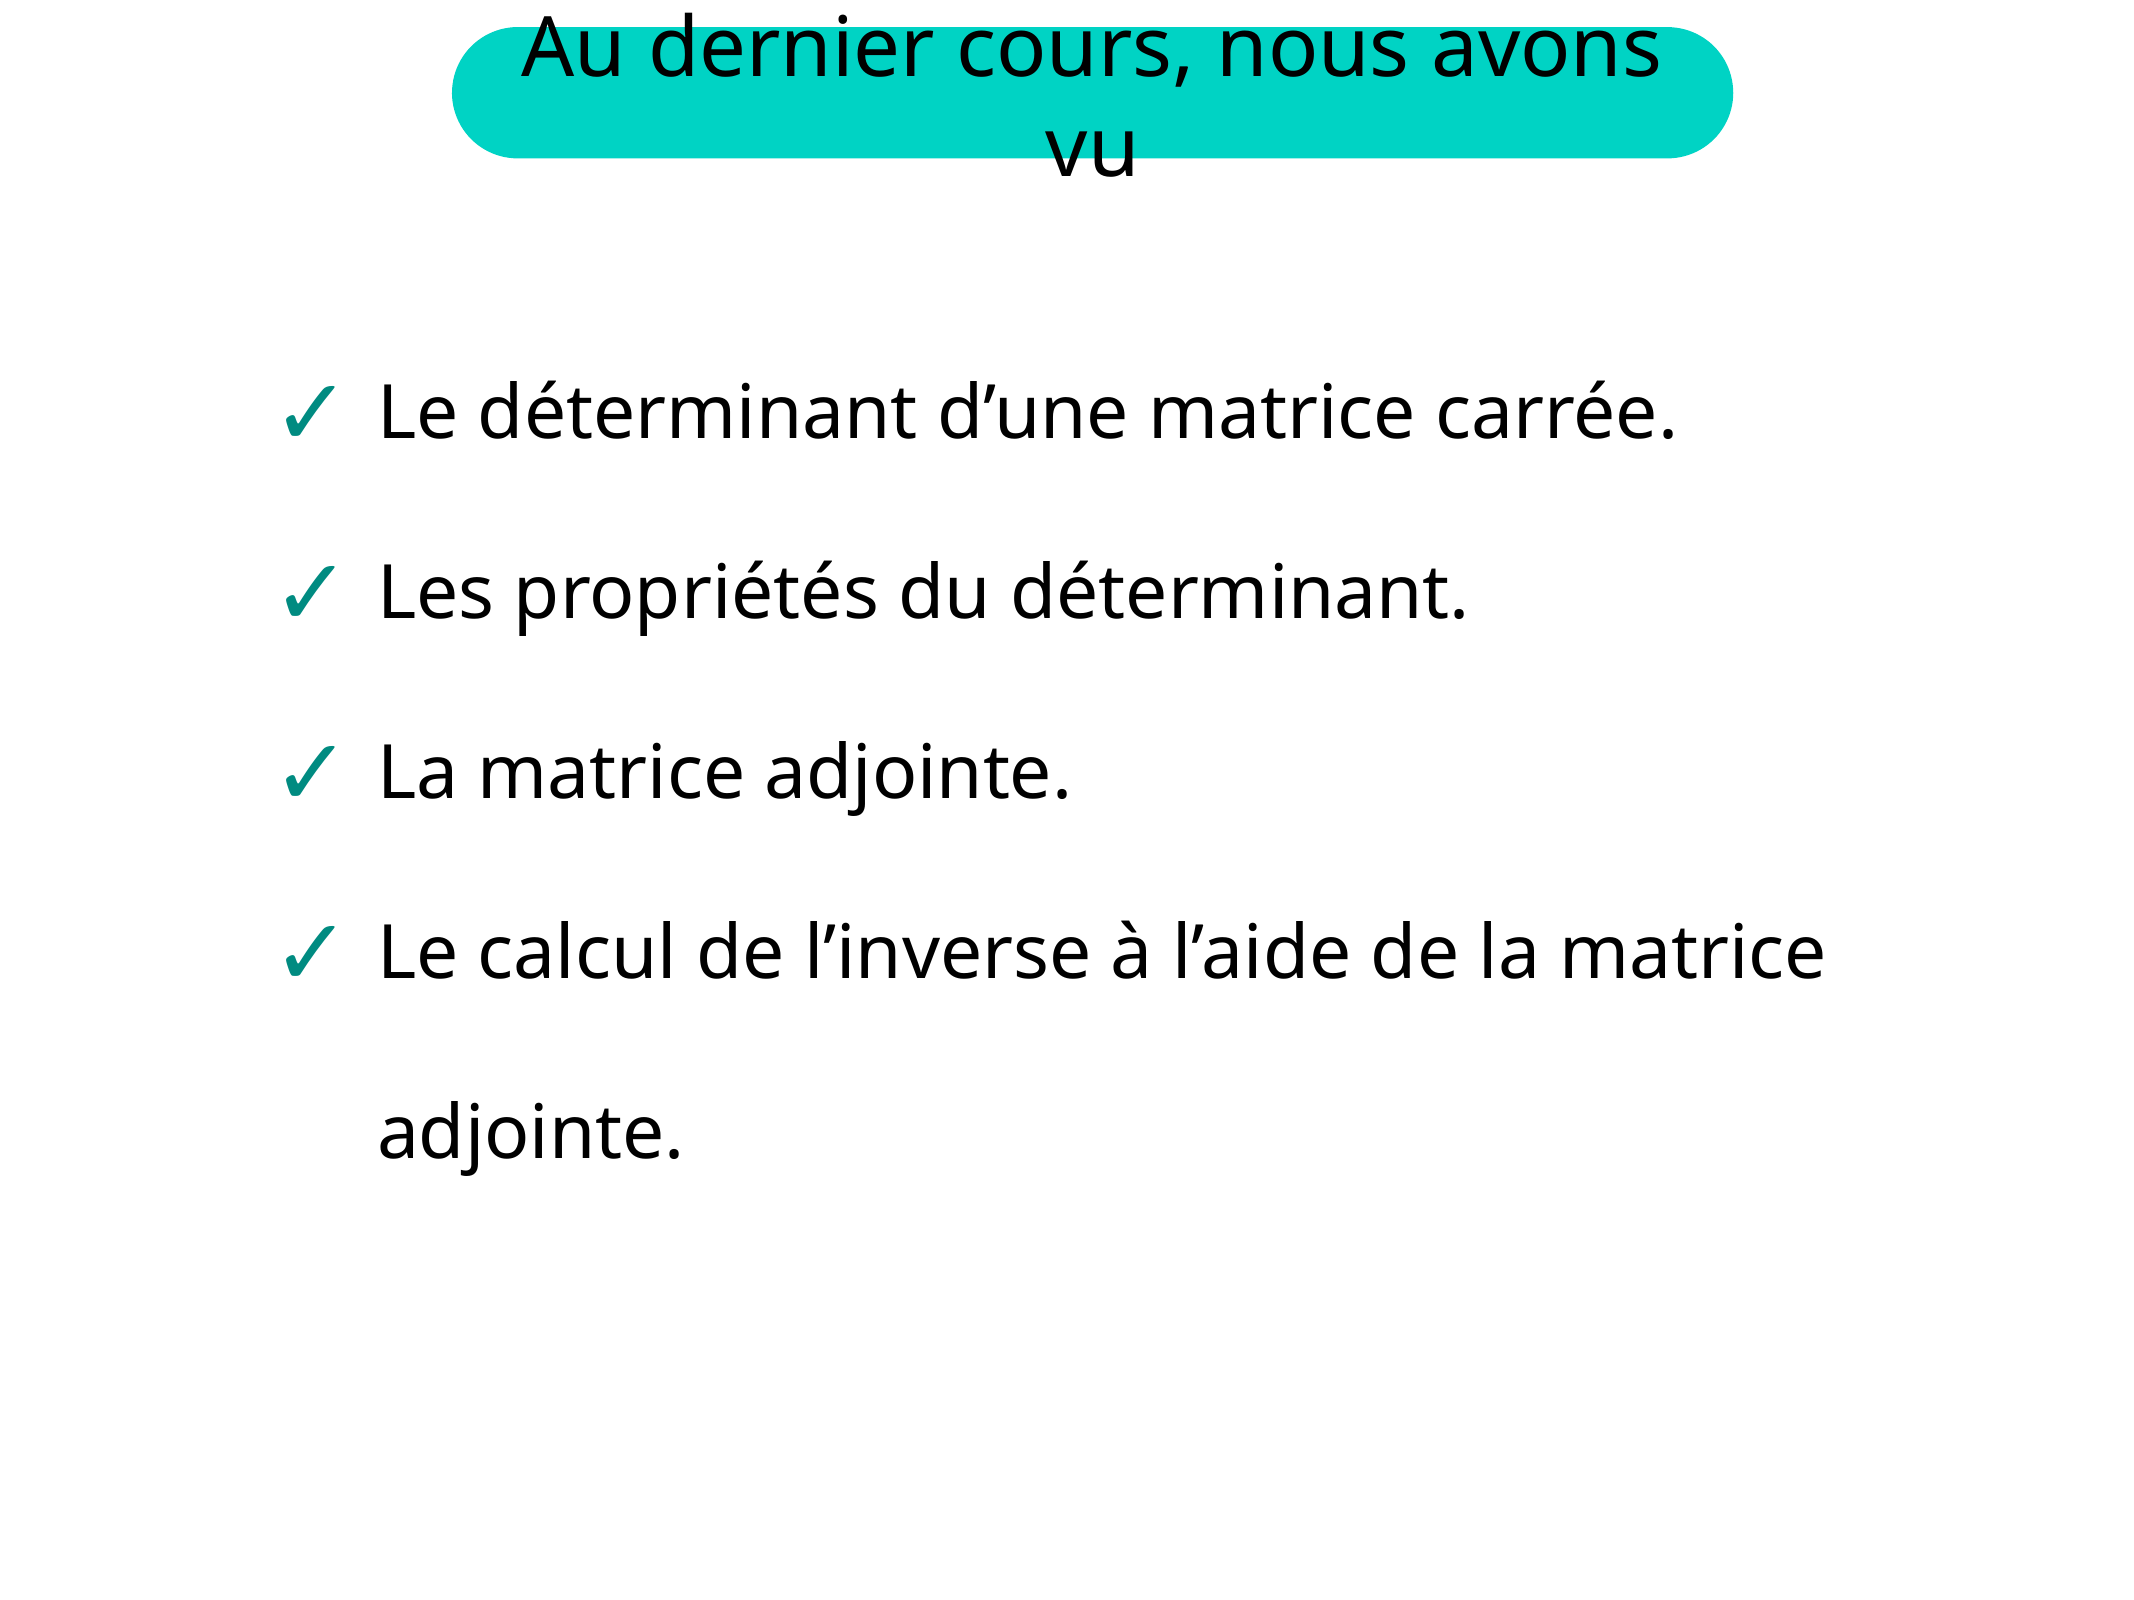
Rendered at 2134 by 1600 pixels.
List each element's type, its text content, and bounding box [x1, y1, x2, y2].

text_box Au dernier cours, nous avons vu [451, 27, 1734, 159]
text_box Le déterminant d’une matrice carrée. Les propriétés du déterminant. La matrice adjointe. Le calcul de l’inverse à l’aide de la matrice adjointe. [264, 265, 1940, 1183]
